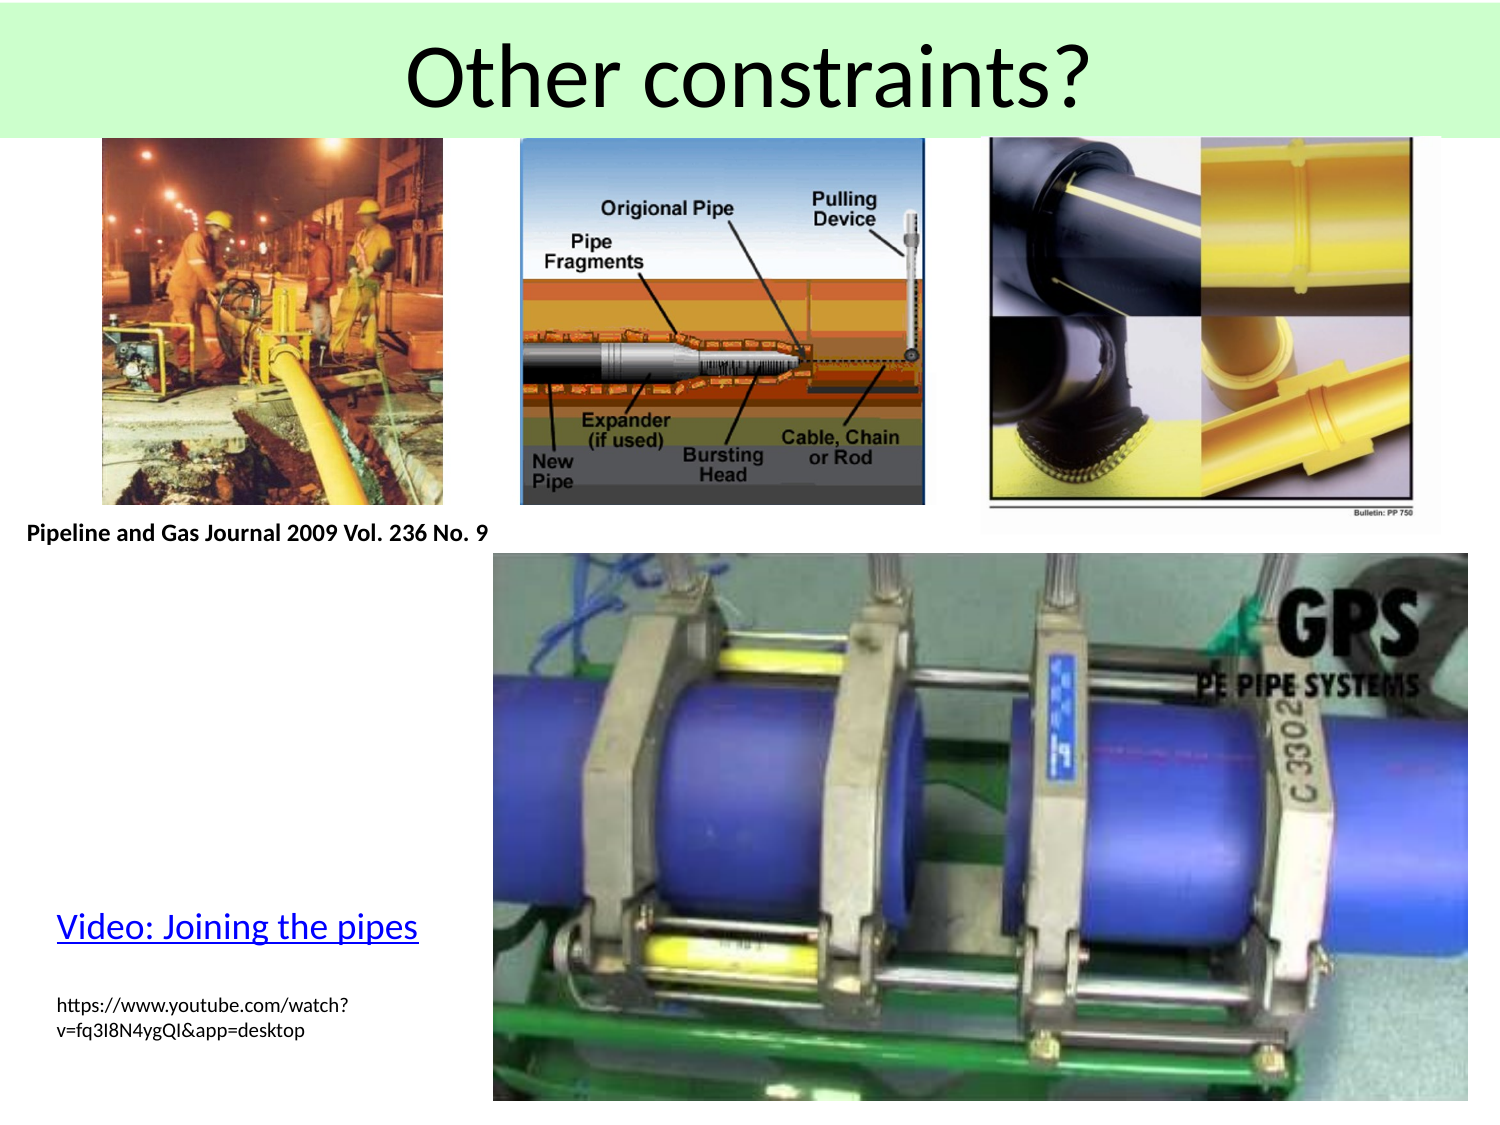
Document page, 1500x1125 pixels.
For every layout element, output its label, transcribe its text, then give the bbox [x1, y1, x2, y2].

text_box Pipeline and Gas Journal 2009 Vol. 236 No. 9 [12, 508, 551, 554]
picture [101, 135, 937, 505]
text_box Video: Joining the pipes https://www.youtube.com/watch?v=fq3I8N4ygQI&app=desktop [41, 894, 474, 1049]
title Other constraints? [0, 2, 1500, 138]
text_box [492, 552, 1469, 1103]
picture [980, 135, 1442, 535]
